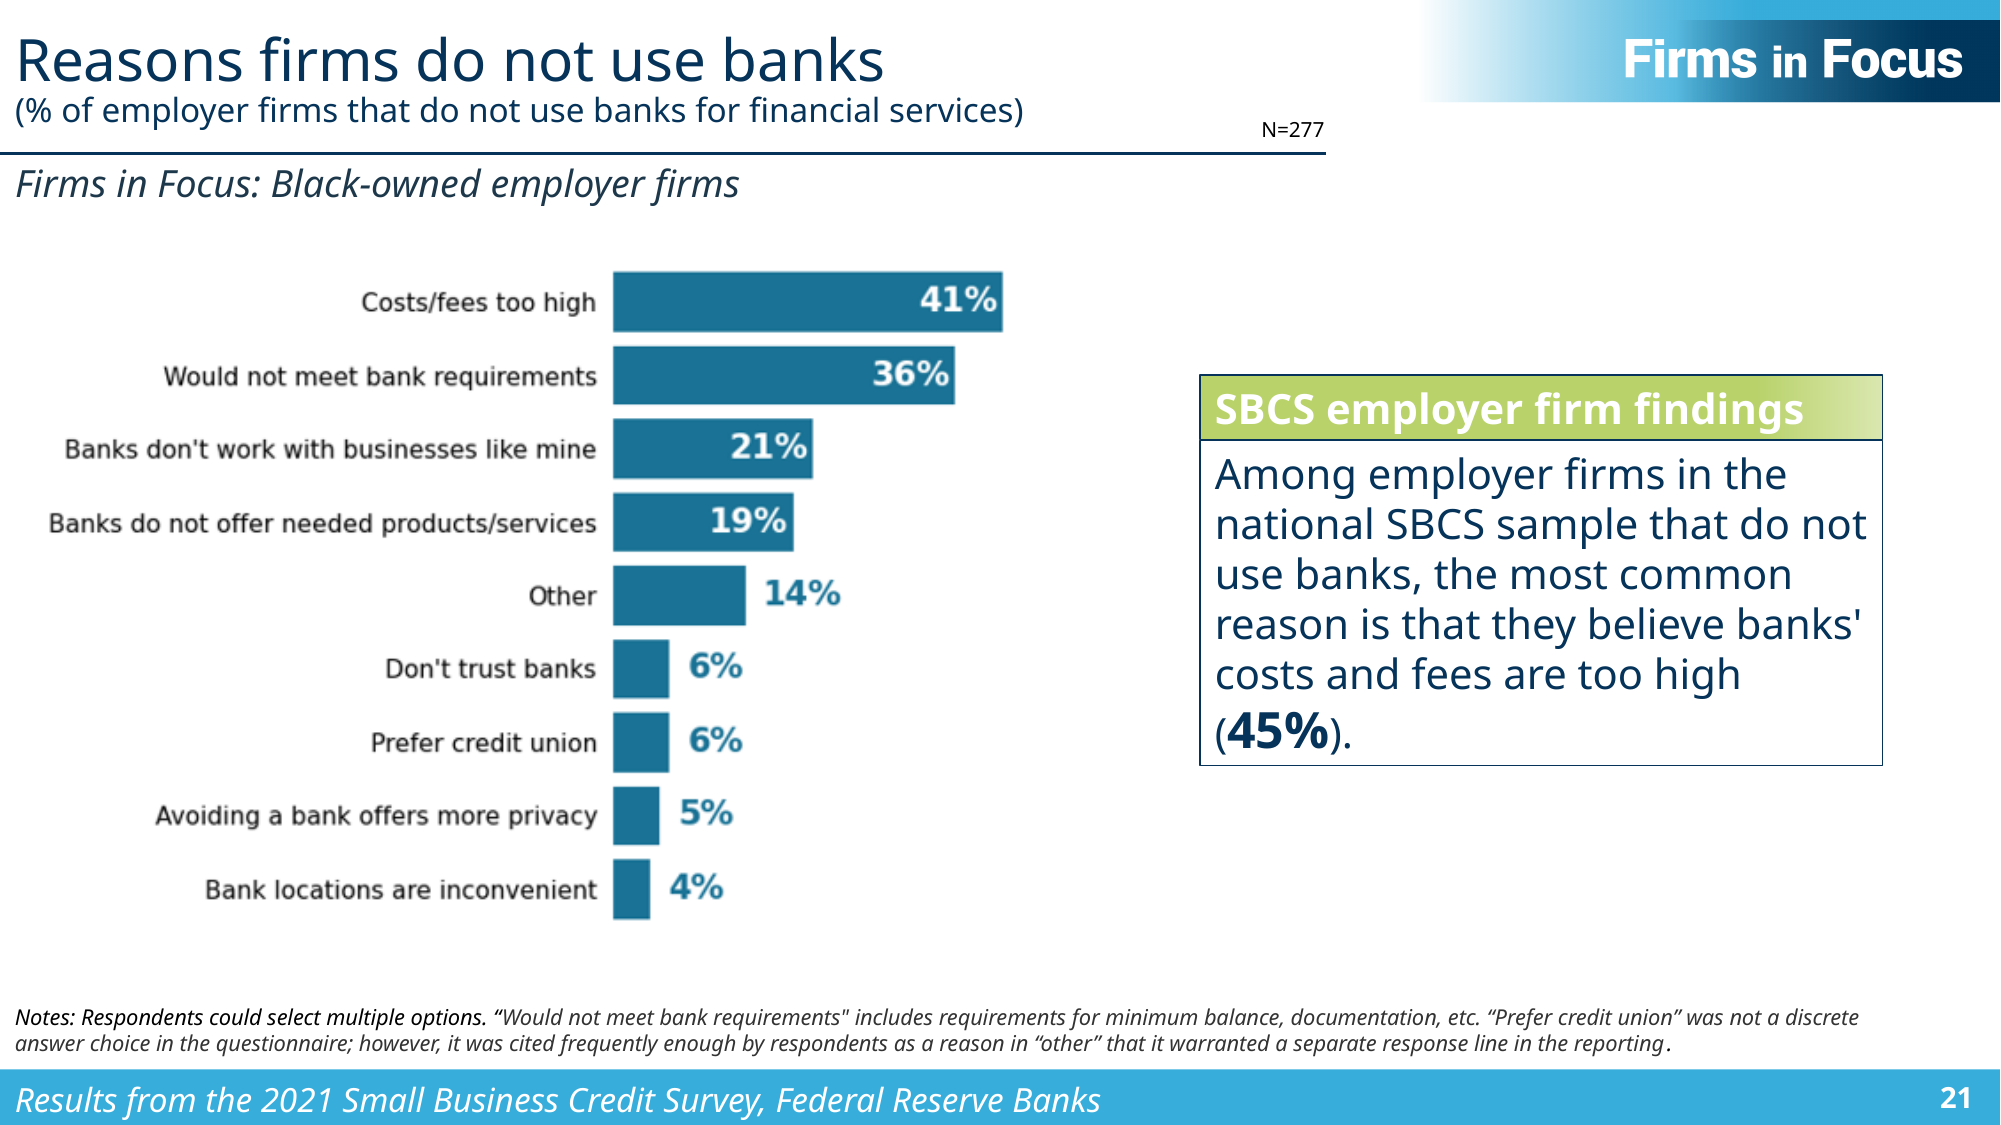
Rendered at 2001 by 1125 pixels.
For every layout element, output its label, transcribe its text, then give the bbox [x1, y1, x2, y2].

picture [1190, 0, 2000, 178]
text_box N=277 [1113, 109, 1339, 149]
picture [25, 217, 1046, 975]
text_box Firms in Focus: Black-owned employer firms [0, 161, 1339, 210]
text_box Notes: Respondents could select multiple options. “Would not meet bank requirements" includes requirements for minimum balance, documentation, etc. “Prefer credit union” was not a discrete answer choice in the questionnaire; however, it was cited frequently enough by respondents as a reason in “other” that it warranted a separate response line in the reporting. [0, 996, 1926, 1064]
text_box Among employer firms in the national SBCS sample that do not use banks, the most common reason is that they believe banks' costs and fees are too high (45%). [1200, 440, 1883, 766]
text_box SBCS employer firm findings [1200, 375, 1883, 440]
title Reasons firms do not use banks (% of employer firms that do not use banks for financial services) [0, 22, 1097, 139]
